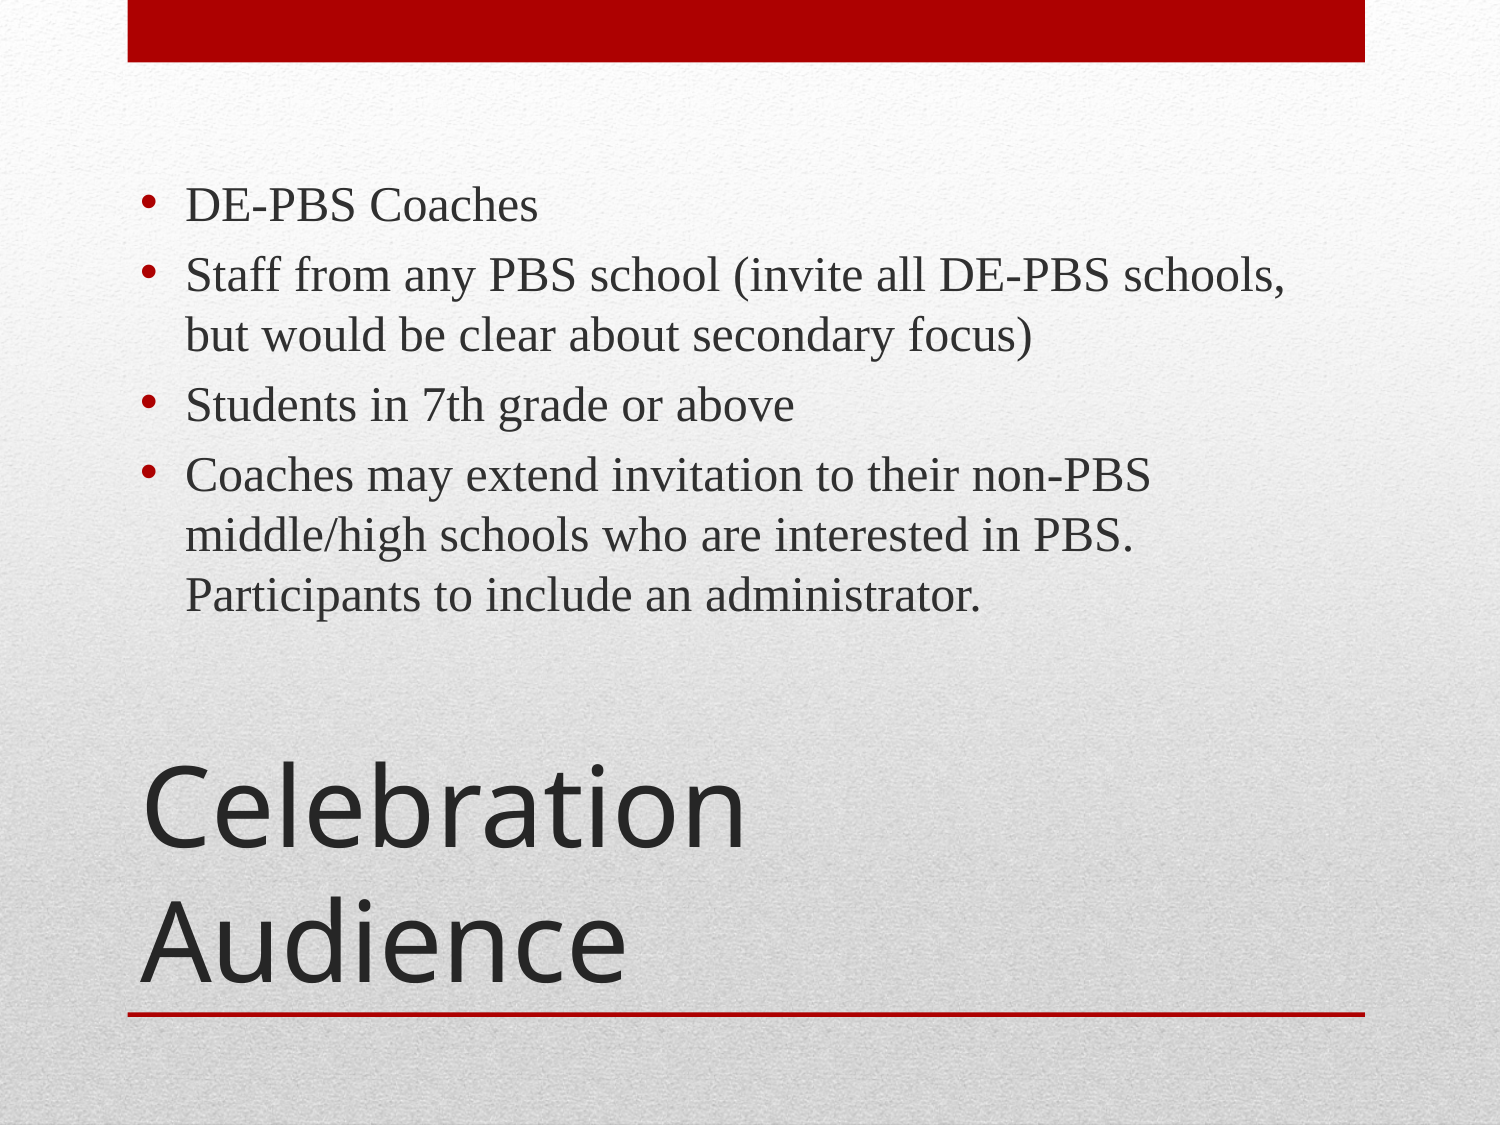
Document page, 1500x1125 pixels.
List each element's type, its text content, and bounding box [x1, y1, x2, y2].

title Celebration Audience [125, 750, 1238, 1013]
list DE-PBS Coaches Staff from any PBS school (invite all DE-PBS schools, but would be clear about secondary focus) Students in 7th grade or above Coaches may extend invitation to their non-PBS middle/high schools who are interested in PBS. Participants to include an administrator. [125, 112, 1363, 750]
